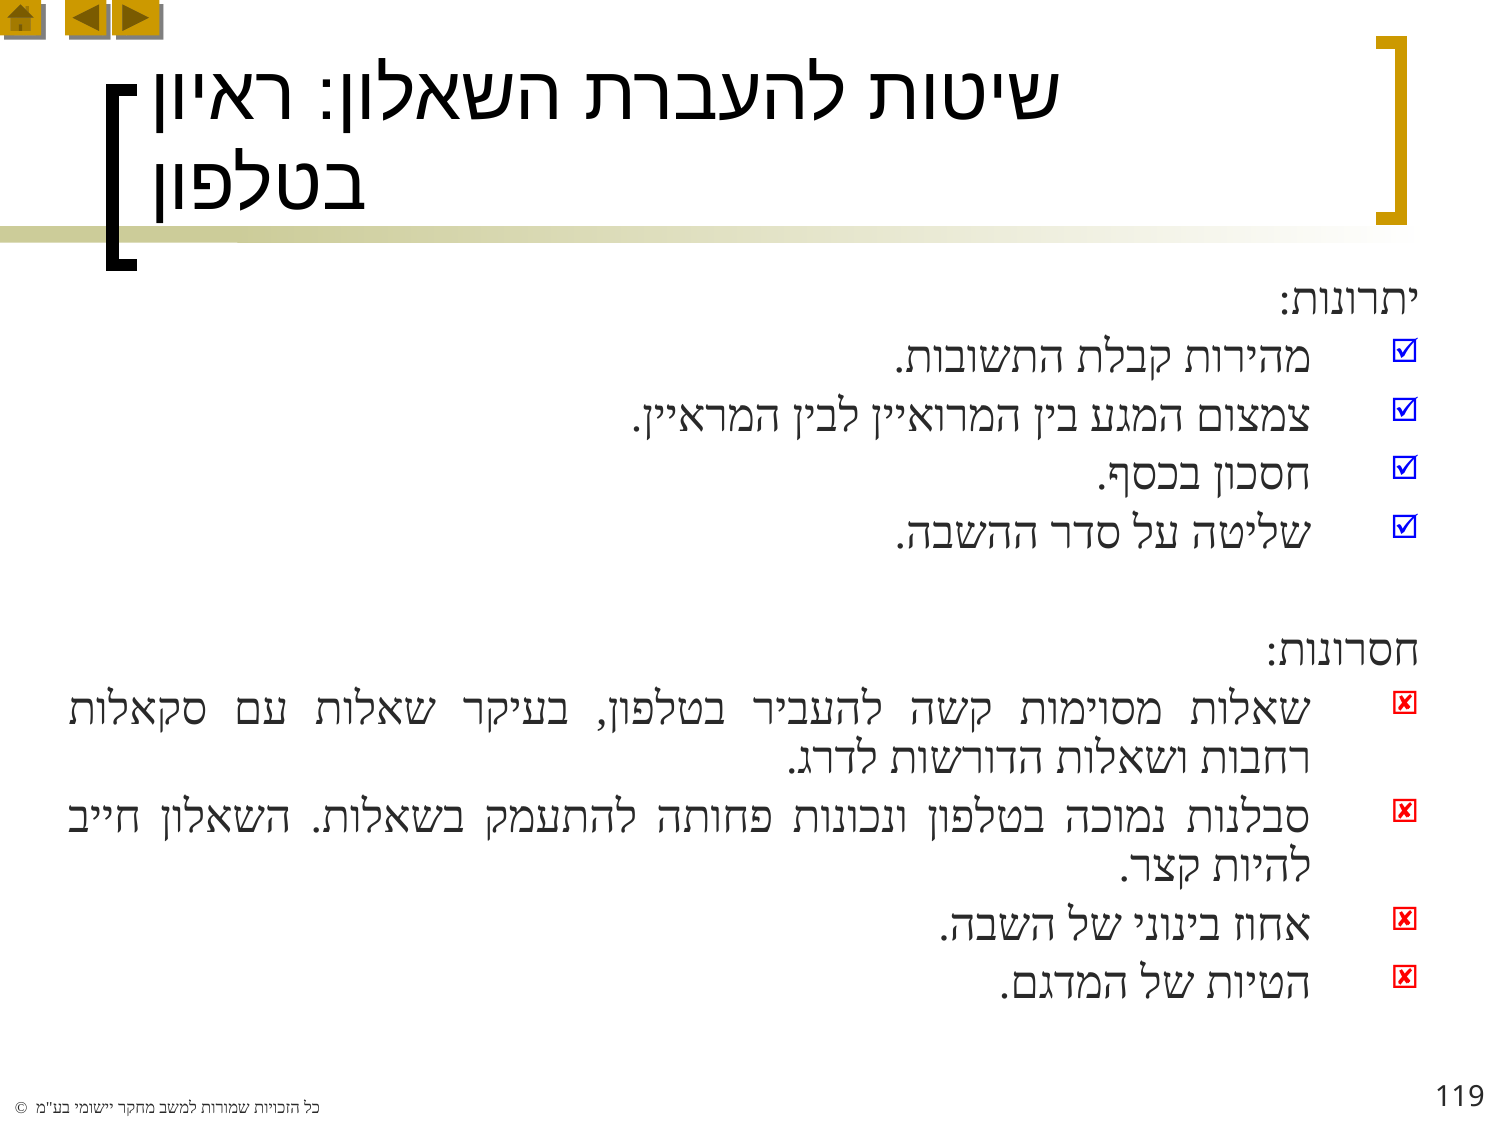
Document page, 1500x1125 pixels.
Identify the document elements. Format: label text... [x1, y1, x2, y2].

slide_number 119 [1352, 1049, 1500, 1125]
title שיטות להעברת השאלון: ראיון בטלפון [135, 0, 1311, 232]
list יתרונות: מהירות קבלת התשובות. צמצום המגע בין המרואיין לבין המראיין. חסכון בכסף. שליטה על סדר ההשבה. חסרונות: שאלות מסוימות קשה להעביר בטלפון, בעיקר שאלות עם סקאלות רחבות ושאלות הדורשות לדרג. סבלנות נמוכה בטלפון ונכונות פחותה להתעמק בשאלות. השאלון חייב להיות קצר. אחוז בינוני של השבה. הטיות של המדגם. [52, 266, 1436, 1048]
